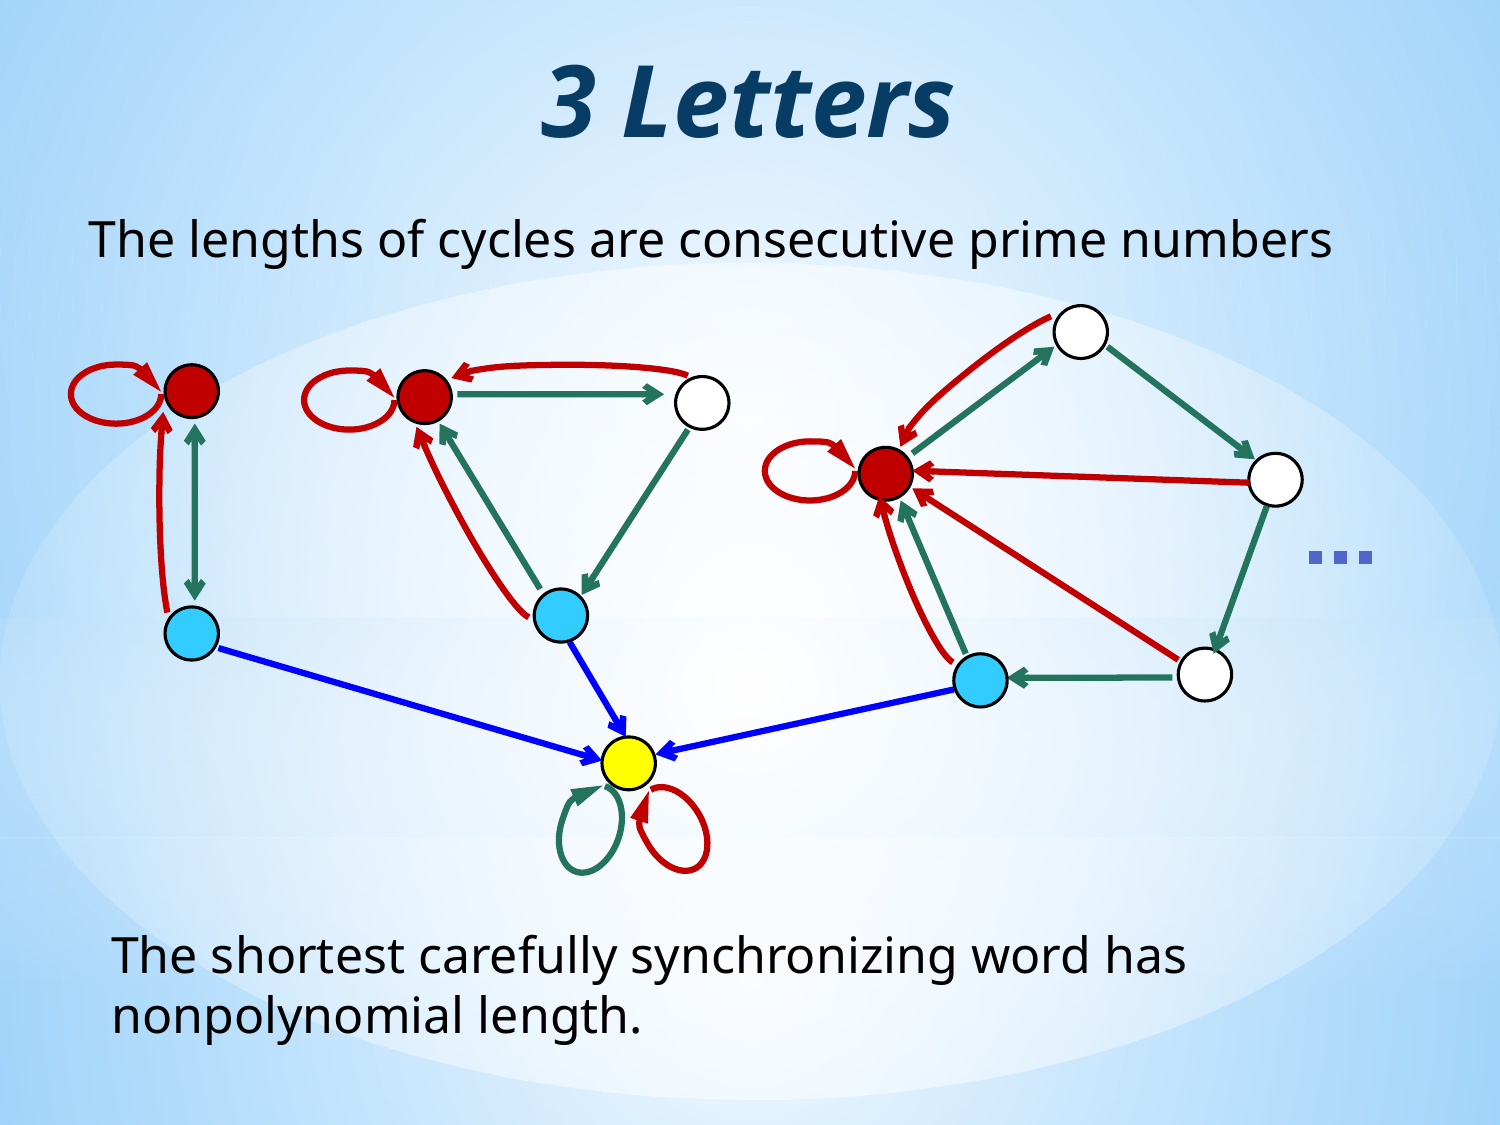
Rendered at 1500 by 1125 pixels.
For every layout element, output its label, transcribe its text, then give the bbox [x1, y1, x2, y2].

text_box [602, 736, 656, 790]
text_box [912, 346, 1055, 454]
text_box 3 Letters [73, 29, 1424, 146]
text_box [581, 429, 688, 595]
text_box [439, 423, 541, 590]
text_box [1248, 453, 1303, 507]
text_box [633, 787, 708, 871]
text_box [451, 364, 688, 379]
text_box [1178, 648, 1232, 701]
text_box [1107, 346, 1255, 460]
text_box The shortest carefully synchronizing word has nonpolynomial length. [96, 916, 1353, 1052]
text_box [218, 647, 603, 764]
text_box [1211, 506, 1267, 654]
text_box [154, 411, 178, 613]
text_box [569, 642, 626, 737]
text_box The lengths of cycles are consecutive prime numbers [73, 200, 1406, 276]
text_box [303, 370, 395, 430]
text_box [912, 488, 1179, 660]
text_box [898, 316, 1052, 447]
text_box [165, 606, 219, 661]
text_box [1054, 305, 1108, 359]
text_box [912, 463, 1250, 483]
text_box [187, 423, 203, 601]
text_box [415, 426, 529, 618]
text_box [70, 364, 162, 424]
text_box [764, 441, 856, 501]
text_box [397, 370, 452, 424]
text_box [875, 495, 953, 663]
text_box [558, 784, 623, 873]
text_box [953, 653, 1008, 707]
text_box [165, 364, 219, 418]
text_box [859, 447, 913, 501]
text_box [534, 588, 588, 643]
text_box [899, 500, 966, 654]
text_box [675, 376, 729, 430]
